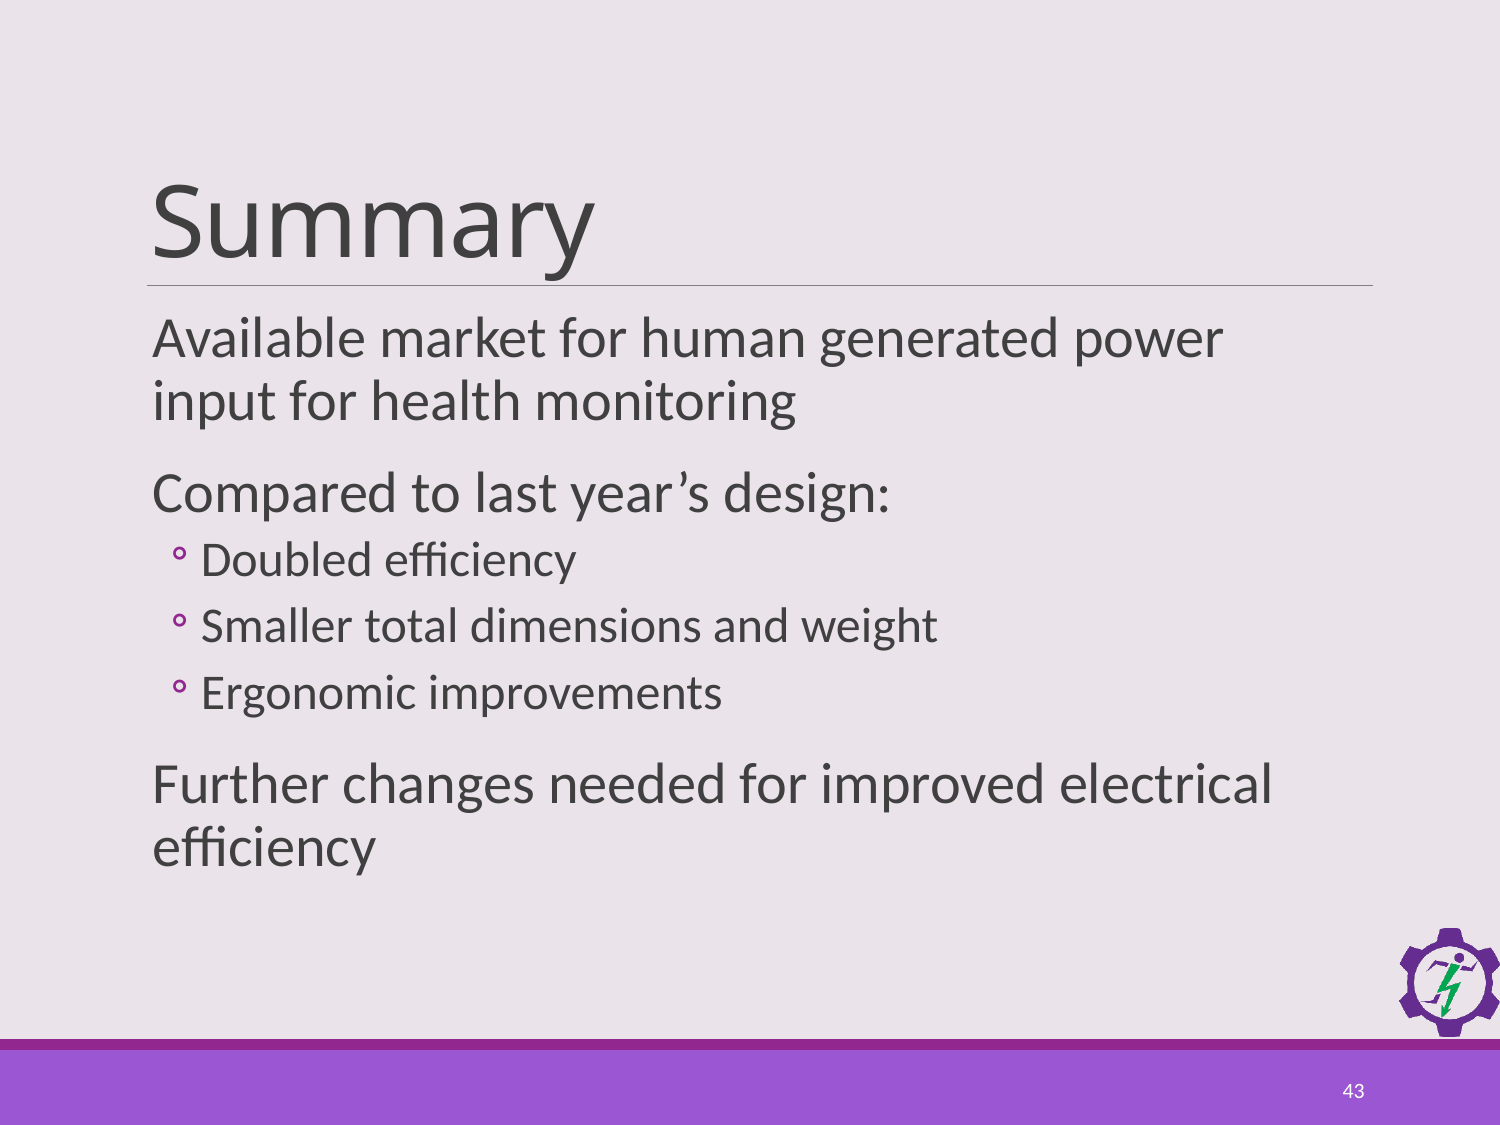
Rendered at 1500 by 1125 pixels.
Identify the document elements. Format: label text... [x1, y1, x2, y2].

list Available market for human generated power input for health monitoring Compared to last year’s design: Doubled efficiency Smaller total dimensions and weight Ergonomic improvements Further changes needed for improved electrical efficiency [137, 299, 1334, 1014]
slide_number 43 [1218, 1059, 1380, 1120]
title Summary [135, 47, 1373, 285]
picture [1398, 927, 1500, 1037]
